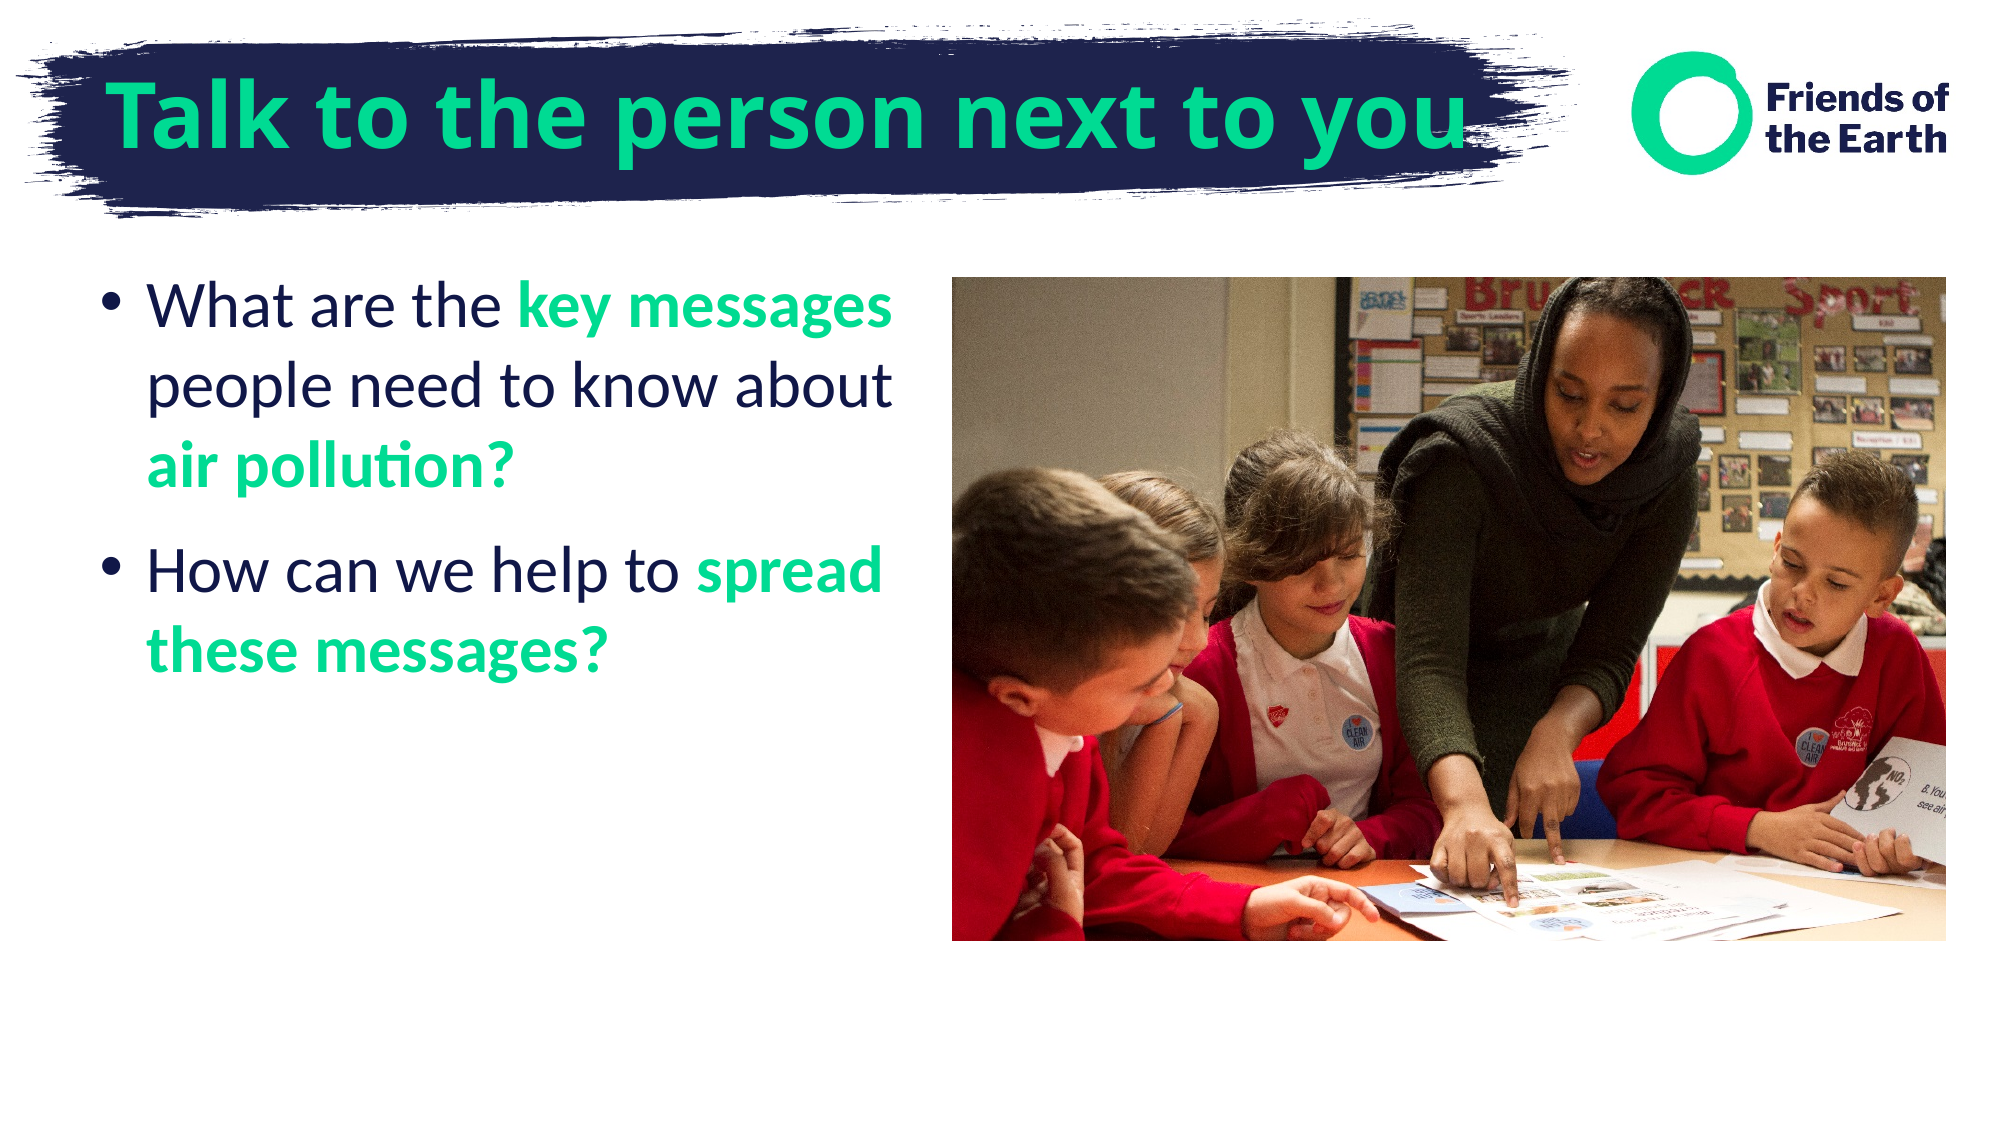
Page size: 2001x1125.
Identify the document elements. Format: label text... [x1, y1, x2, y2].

picture [951, 277, 1946, 941]
text_box What are the key messages people need to know about air pollution? How can we help to spread these messages? [84, 253, 971, 693]
title Talk to the person next to you [1582, 37, 1815, 201]
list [1616, 37, 1971, 198]
picture [15, 18, 1582, 220]
